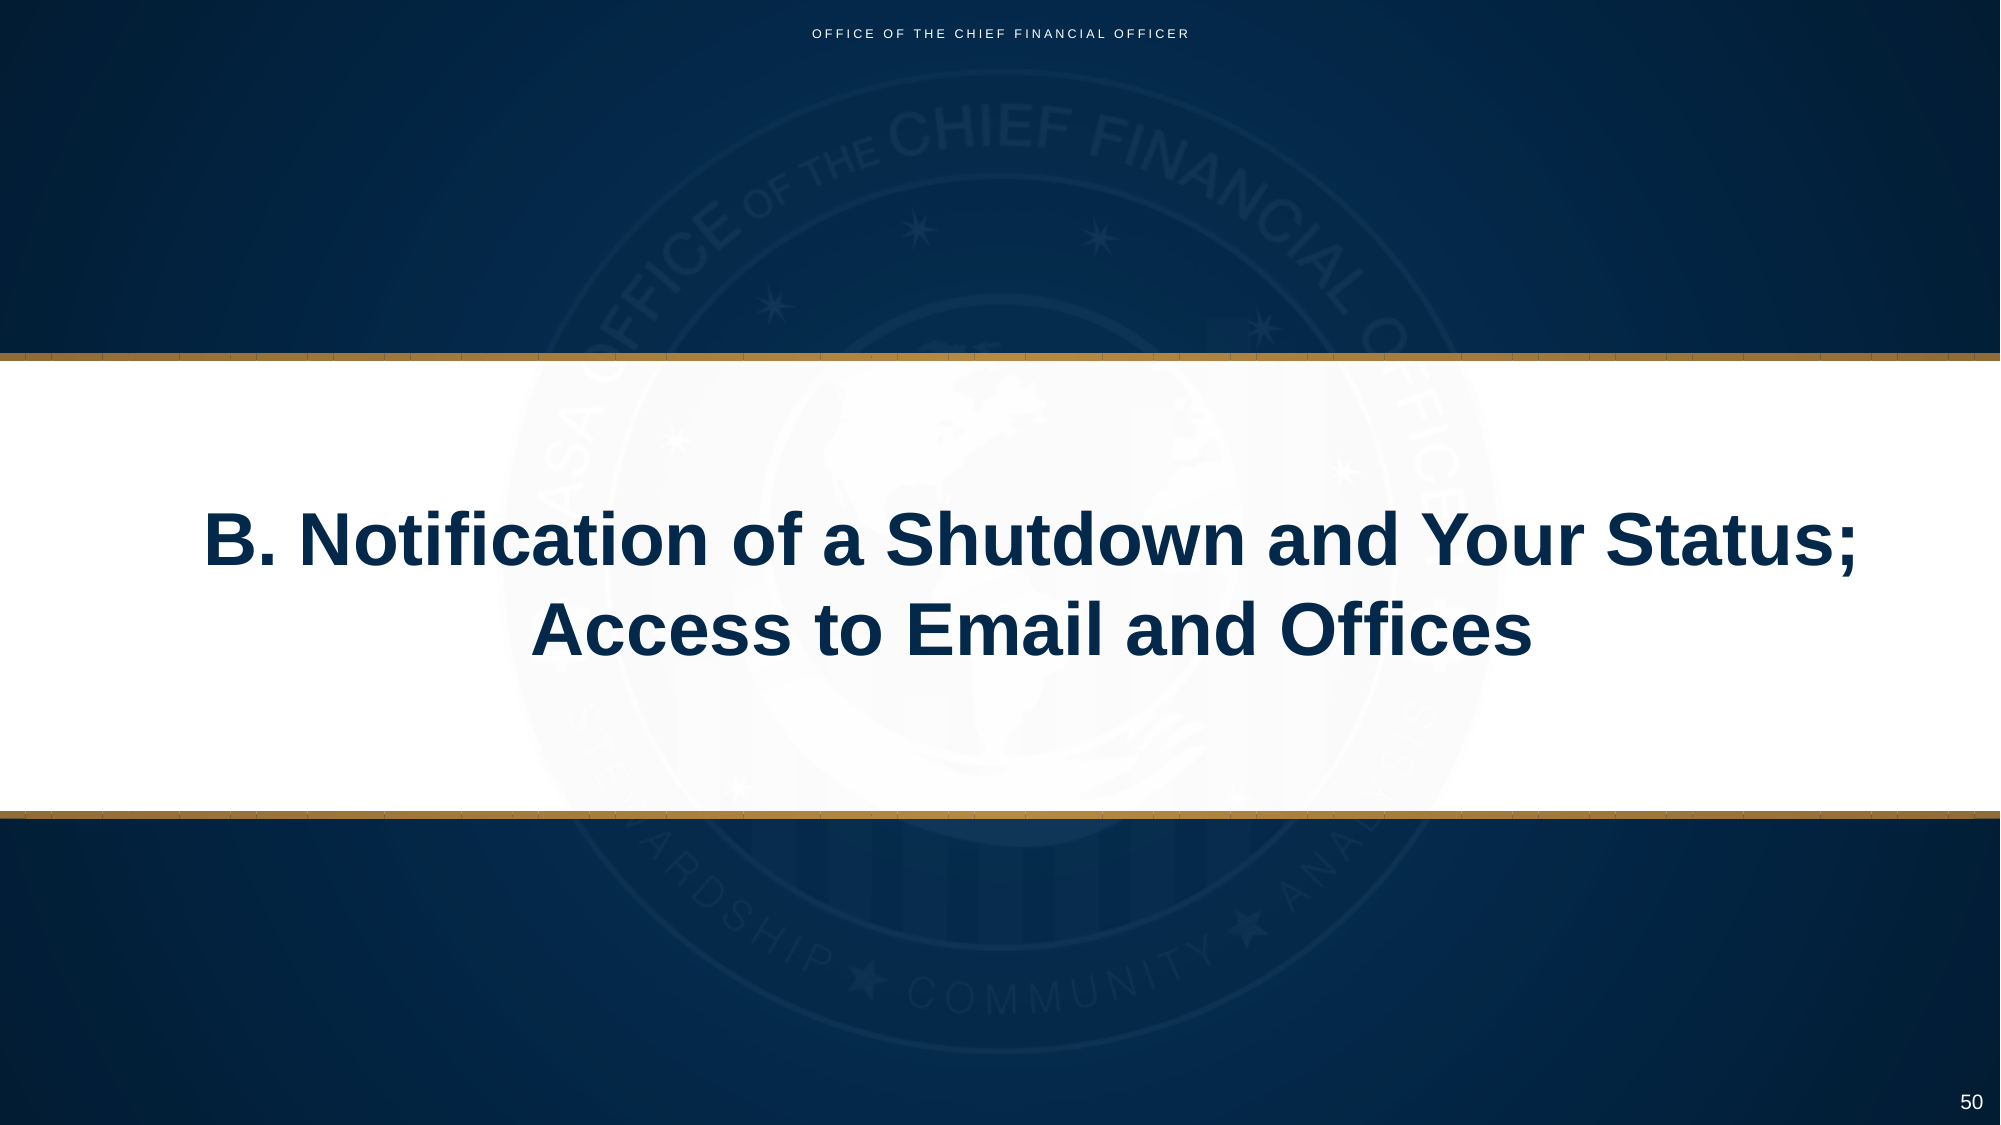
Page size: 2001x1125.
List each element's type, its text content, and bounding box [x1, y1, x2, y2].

slide_number 50 [1548, 1079, 1999, 1123]
list B. Notification of a Shutdown and Your Status; Access to Email and Offices [65, 479, 2000, 681]
